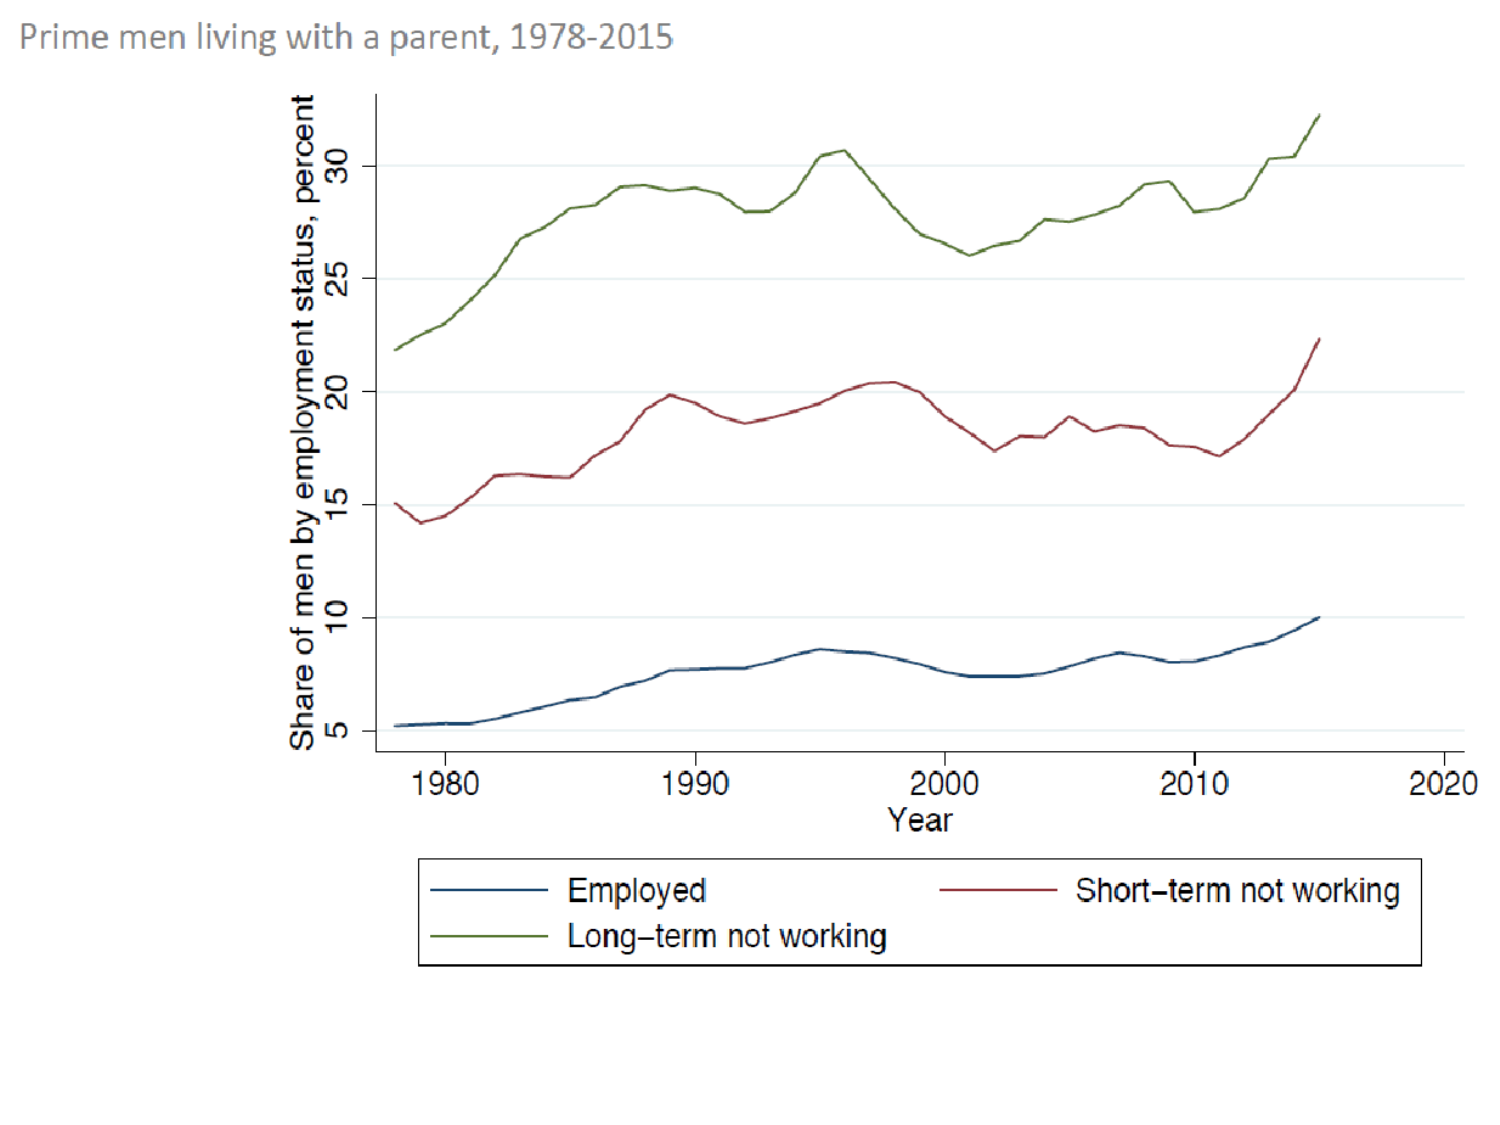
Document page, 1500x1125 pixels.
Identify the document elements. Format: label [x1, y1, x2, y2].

picture [0, 0, 1500, 986]
